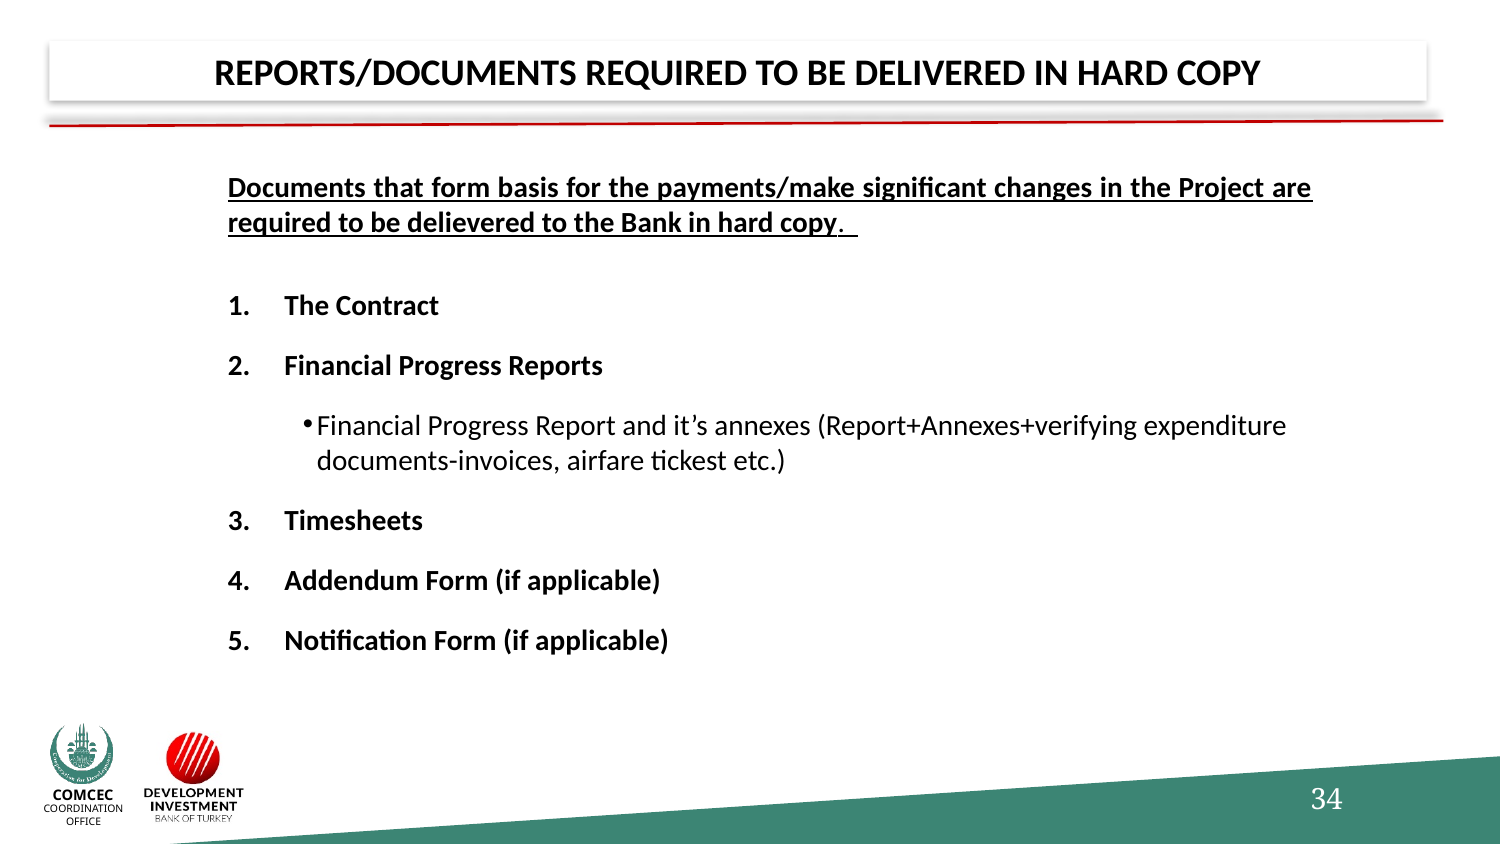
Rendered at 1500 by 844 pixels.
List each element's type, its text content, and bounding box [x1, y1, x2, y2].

text_box 34 [1304, 773, 1349, 823]
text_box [49, 120, 1444, 127]
text_box COORDINATION OFFICE [28, 795, 139, 835]
text_box COMCEC [37, 778, 129, 795]
picture [49, 723, 114, 785]
text_box [169, 756, 1500, 844]
text_box REPORTS/DOCUMENTS REQUIRED TO BE DELIVERED IN HARD COPY [49, 40, 1427, 101]
picture [133, 731, 251, 824]
text_box Documents that form basis for the payments/make significant changes in the Project are required to be delievered to the Bank in hard copy. The Contract Financial Progress Reports Financial Progress Report and it’s annexes (Report+Annexes+verifying expenditure documents-invoices, airfare tickest etc.) Timesheets Addendum Form (if applicable) Notification Form (if applicable) [213, 161, 1328, 664]
